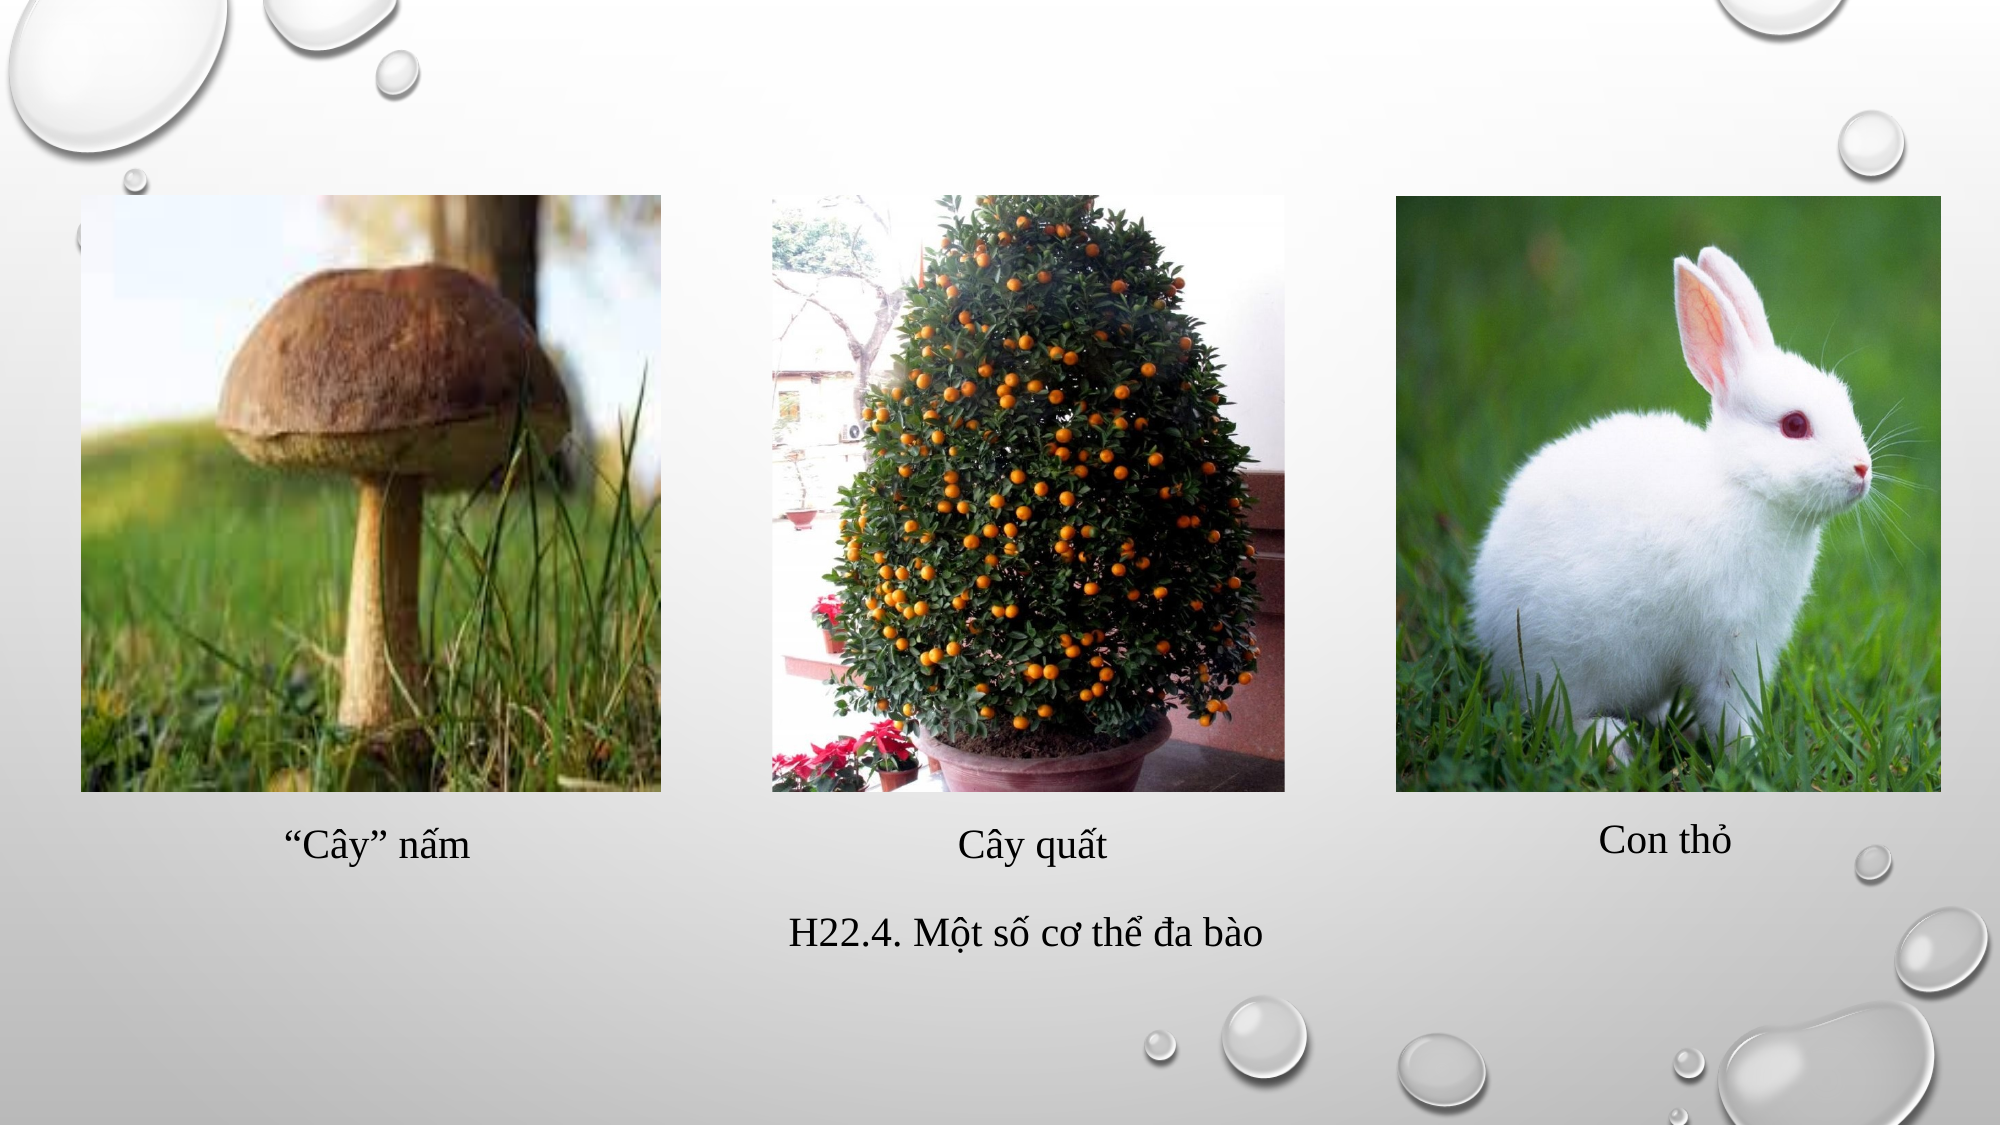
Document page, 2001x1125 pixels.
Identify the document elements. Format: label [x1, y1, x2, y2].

text_box [81, 195, 1941, 968]
picture [0, 0, 2000, 1125]
